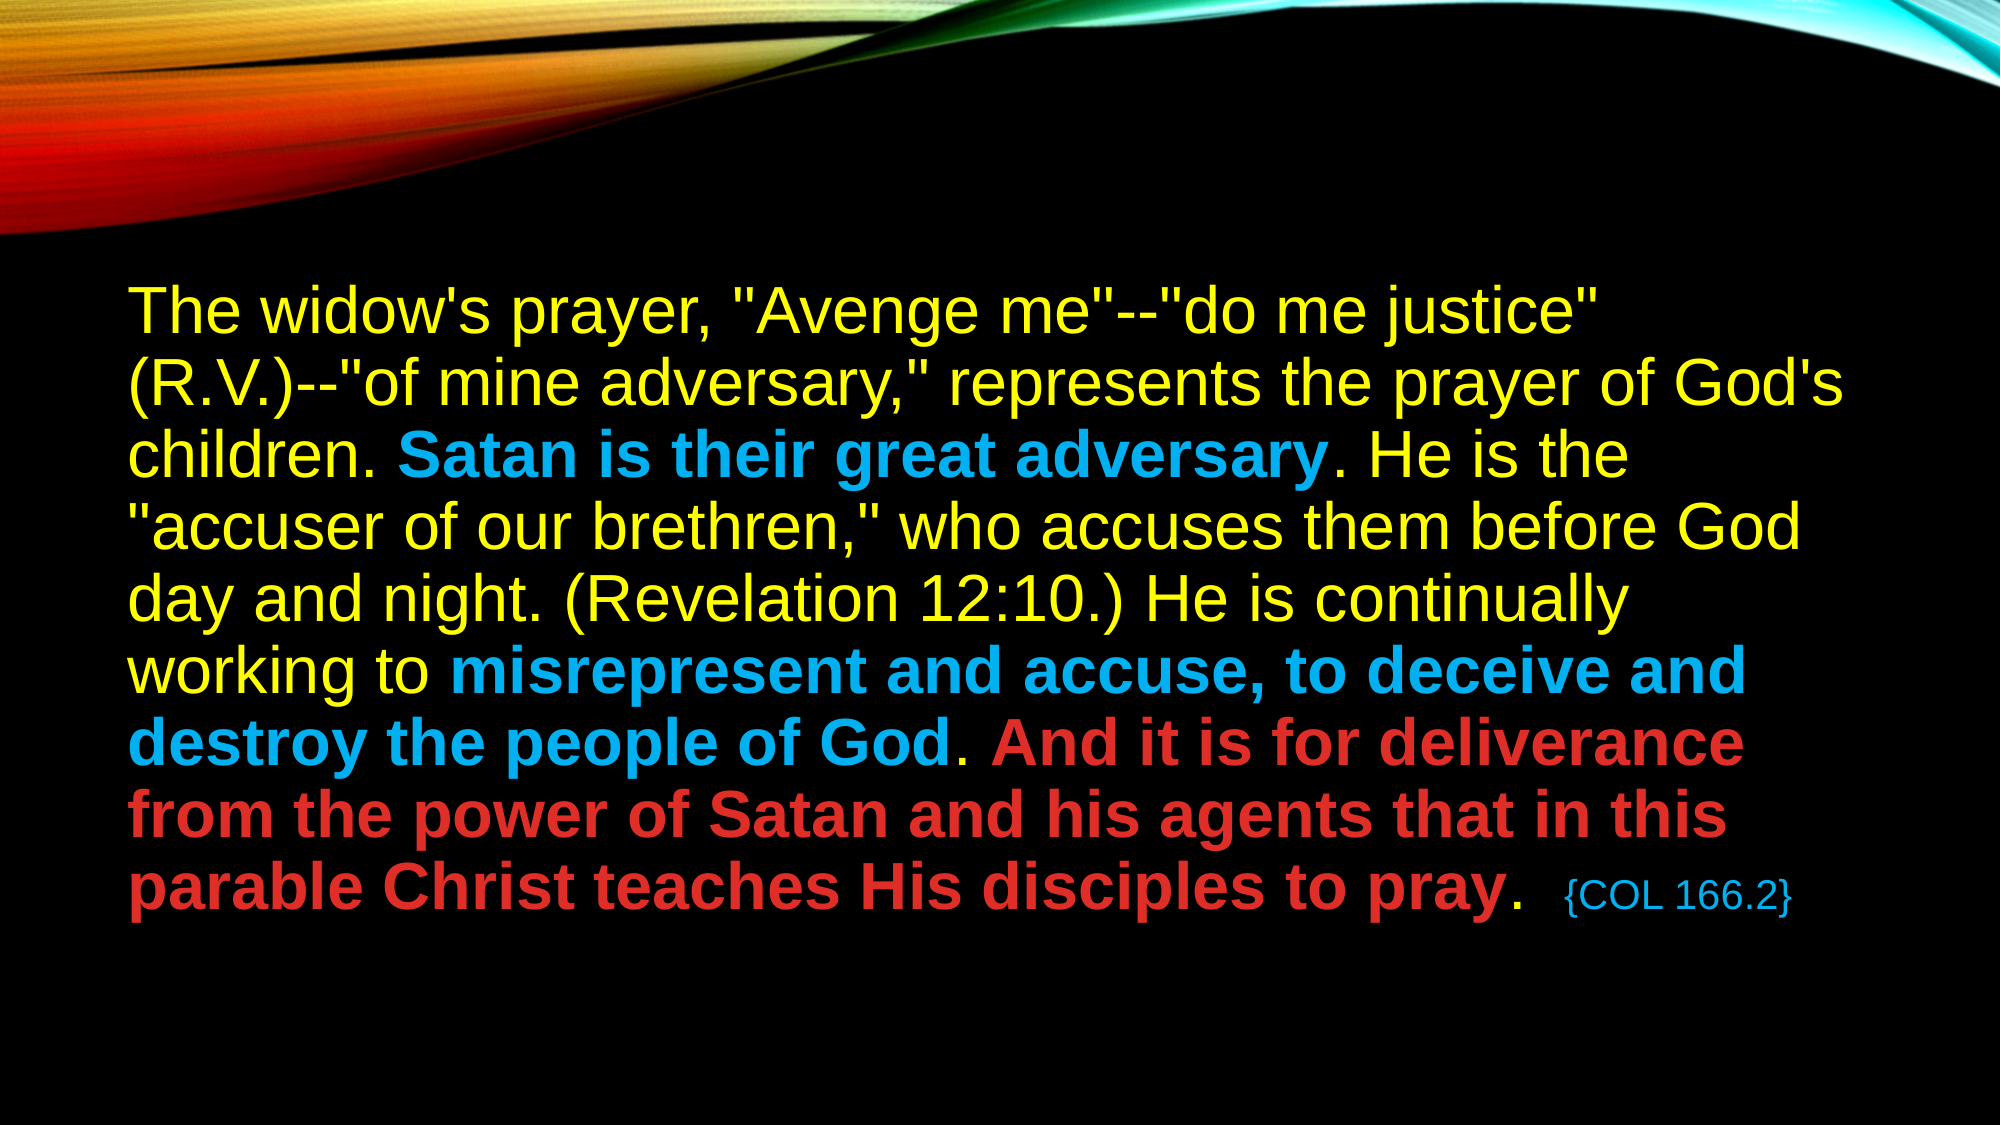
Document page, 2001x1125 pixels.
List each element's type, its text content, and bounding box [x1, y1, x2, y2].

picture [0, 0, 2000, 237]
list The widow's prayer, "Avenge me"--"do me justice" (R.V.)--"of mine adversary," represents the prayer of God's children. Satan is their great adversary. He is the "accuser of our brethren," who accuses them before God day and night. (Revelation 12:10.) He is continually working to misrepresent and accuse, to deceive and destroy the people of God. And it is for deliverance from the power of Satan and his agents that in this parable Christ teaches His disciples to pray. {COL 166.2} [112, 268, 1888, 1021]
